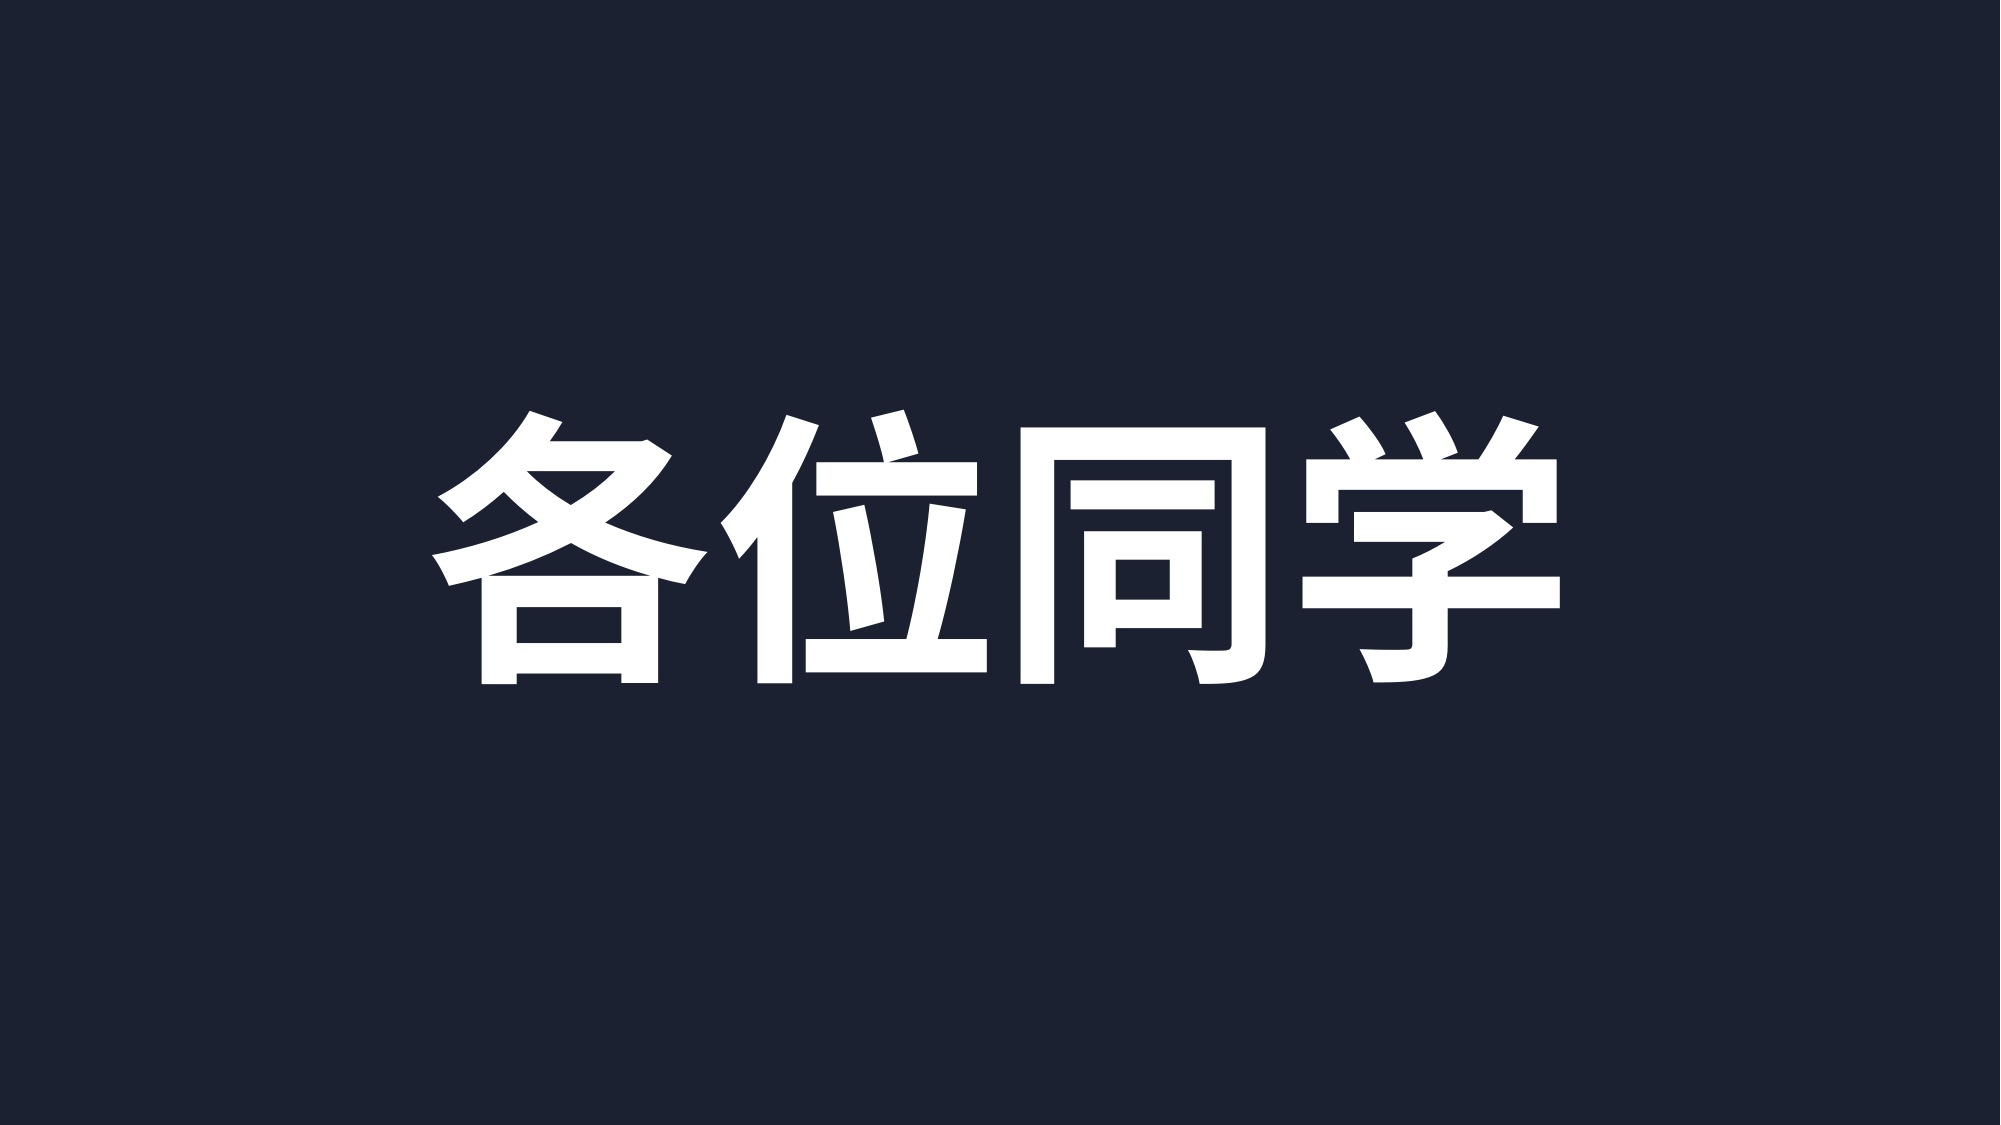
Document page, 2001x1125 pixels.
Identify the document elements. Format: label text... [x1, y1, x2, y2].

text_box 各位同学 [410, 363, 1590, 724]
